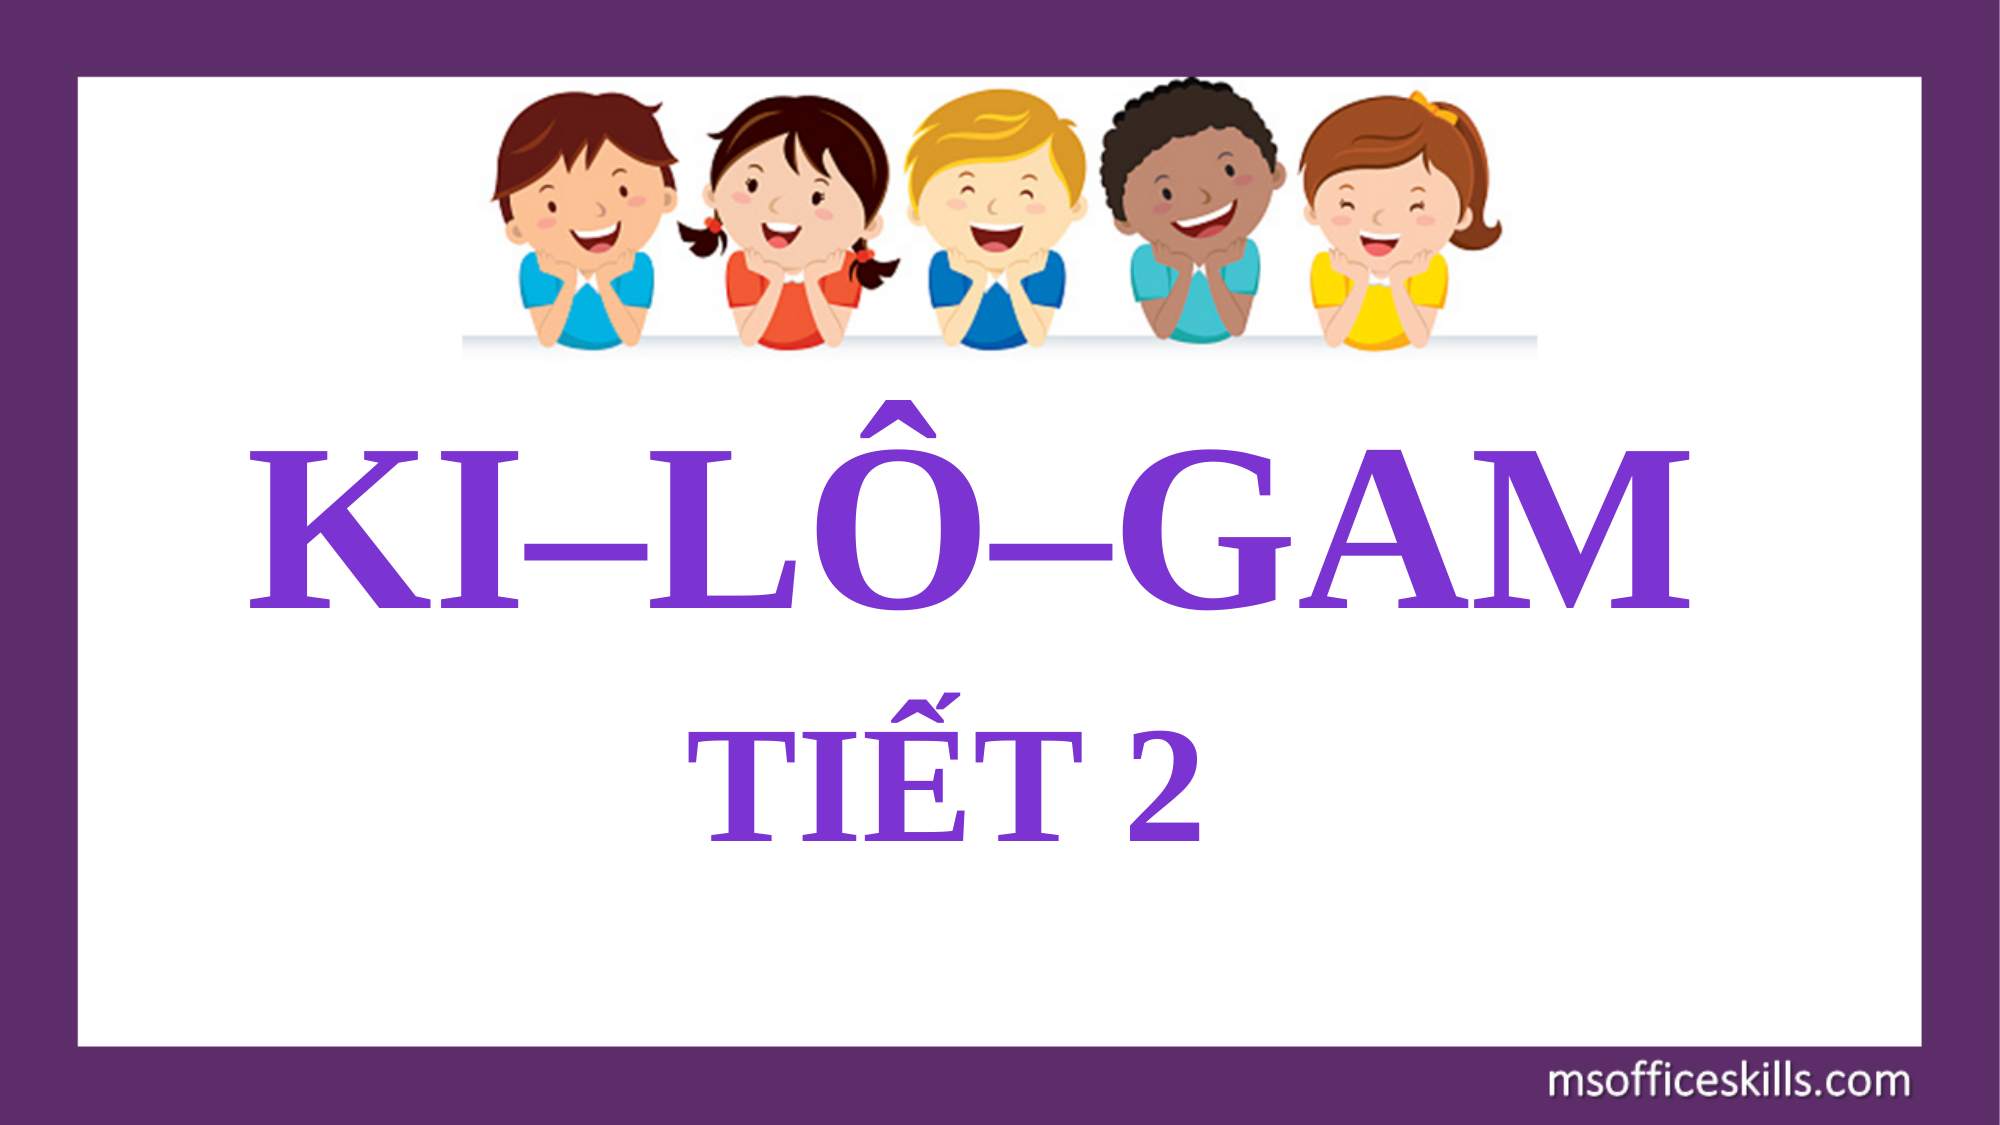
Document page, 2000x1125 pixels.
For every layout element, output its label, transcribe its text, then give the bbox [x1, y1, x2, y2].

text_box KI–LÔ–GAM [231, 361, 1773, 665]
picture [0, 0, 2000, 1125]
text_box Tiết 2 [671, 667, 1223, 882]
